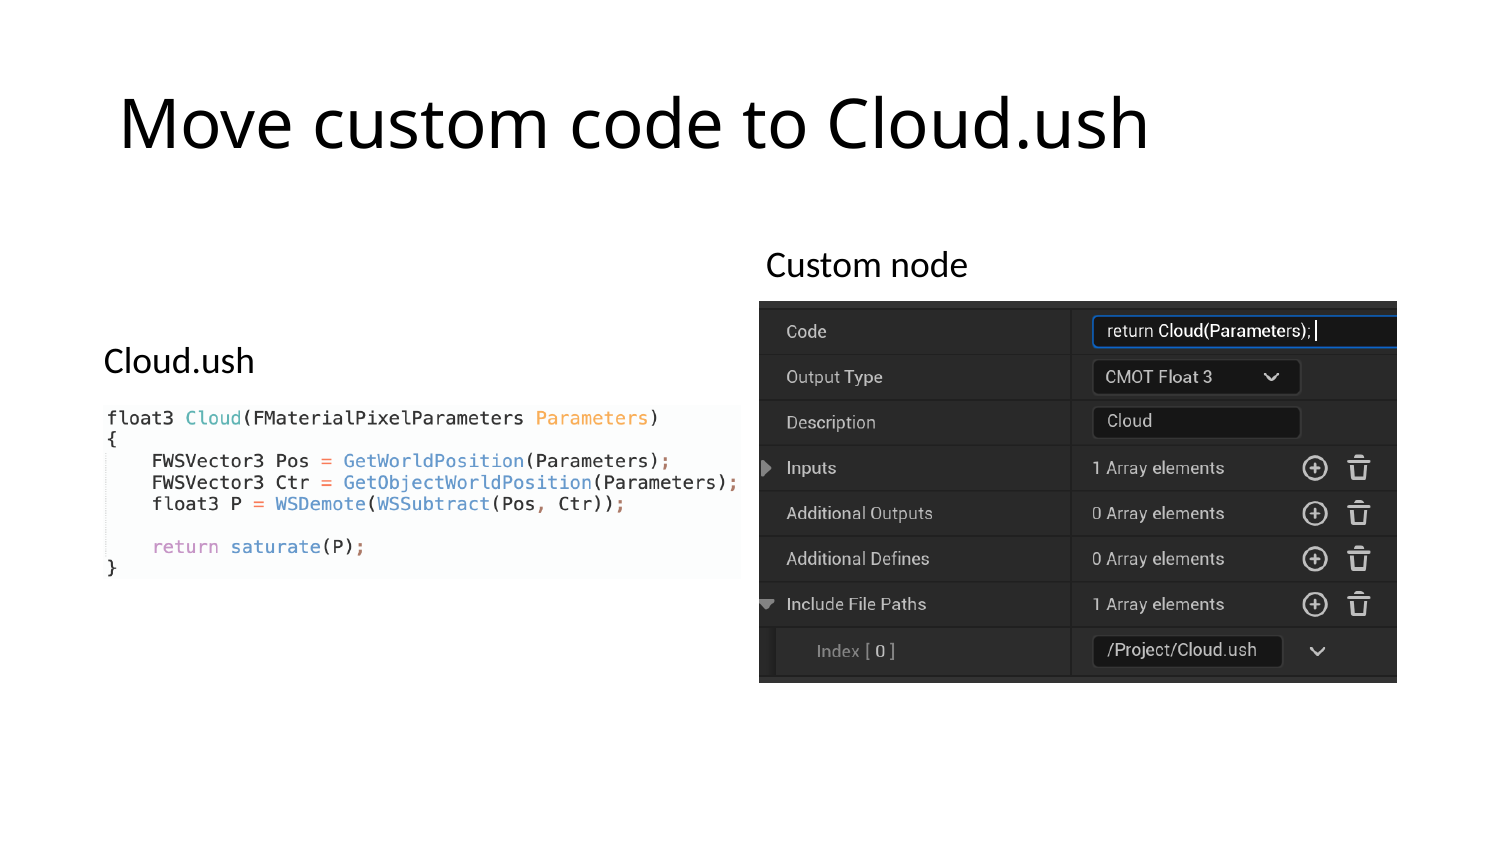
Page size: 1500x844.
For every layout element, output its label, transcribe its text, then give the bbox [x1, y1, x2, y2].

text_box Custom node [751, 232, 984, 293]
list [103, 405, 741, 579]
title Move custom code to Cloud.ush [103, 44, 1397, 208]
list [759, 301, 1397, 683]
text_box Cloud.ush [89, 328, 271, 388]
